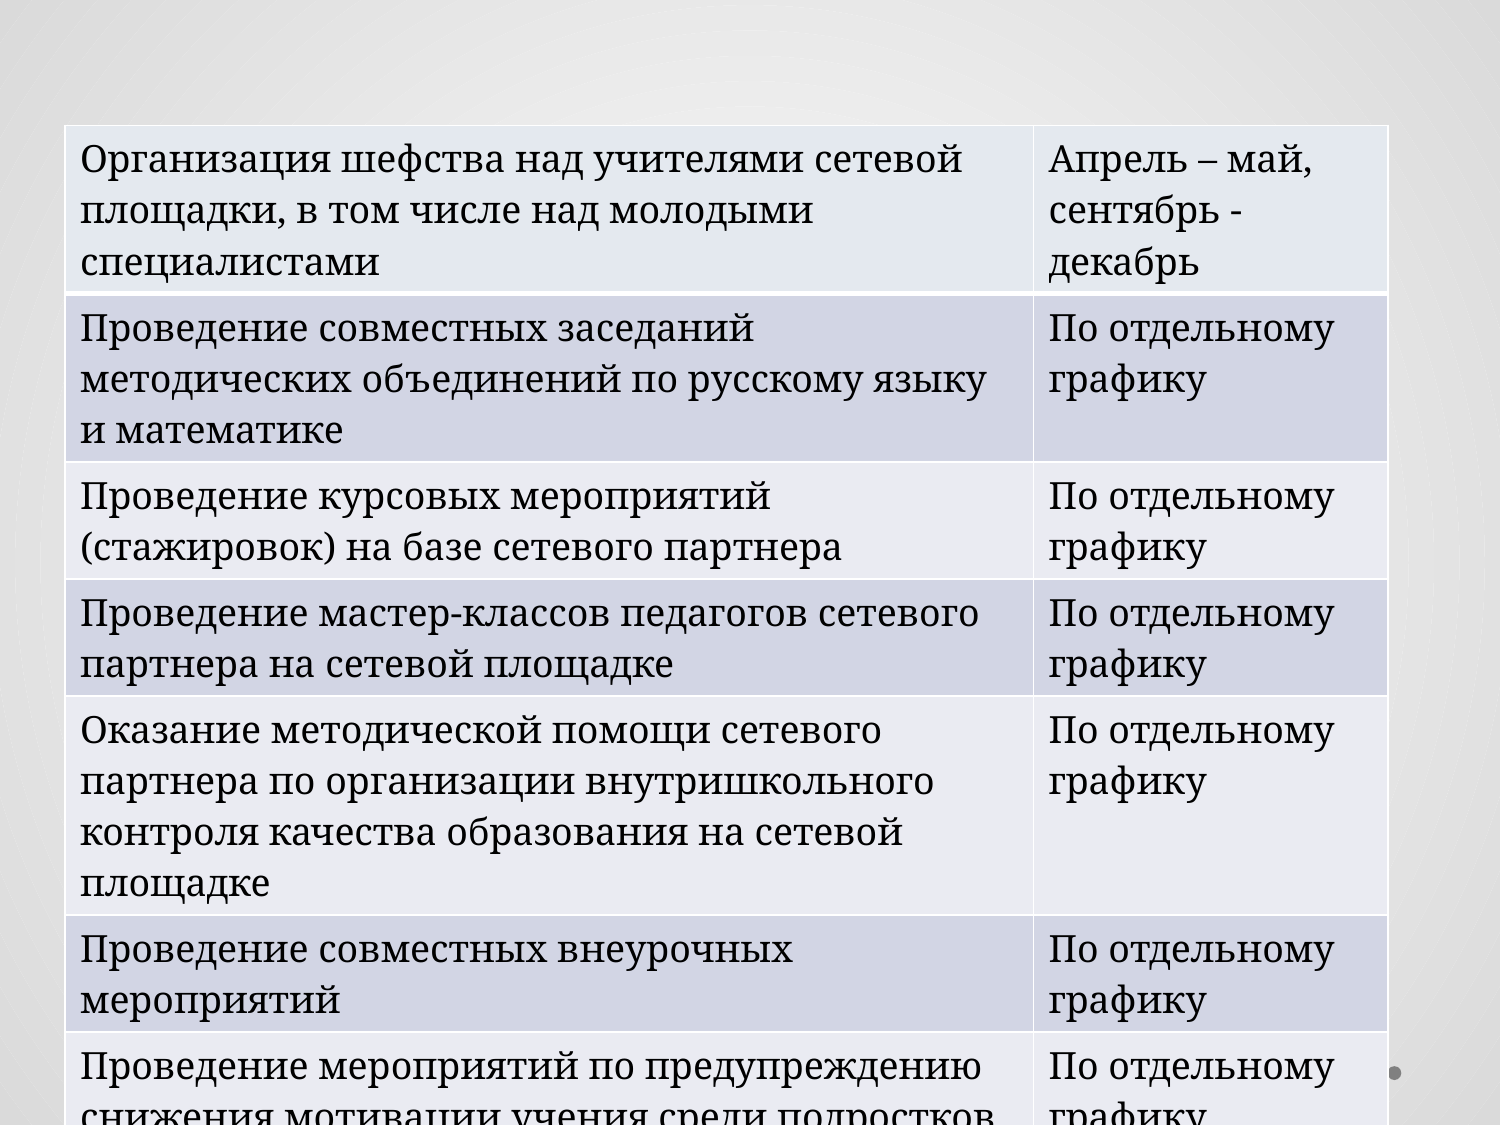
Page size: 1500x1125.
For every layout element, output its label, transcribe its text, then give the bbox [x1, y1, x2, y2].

table_cell По отдельному графику [1034, 916, 1387, 1031]
table_cell По отдельному графику [1034, 697, 1387, 914]
table_header Организация шефства над учителями сетевой площадки, в том числе над молодыми специалистами [66, 126, 1033, 291]
table_cell Проведение мероприятий по предупреждению снижения мотивации учения среди подростков при подготовке к ГИА, ОГЭ и ЕГЭ [66, 1033, 1033, 1125]
table_header Апрель – май, сентябрь - декабрь [1034, 126, 1387, 291]
table_cell Проведение совместных заседаний методических объединений по русскому языку и математике [66, 296, 1033, 461]
table_cell По отдельному графику [1034, 580, 1387, 695]
table_cell Проведение курсовых мероприятий (стажировок) на базе сетевого партнера [66, 463, 1033, 578]
table_cell Проведение мастер-классов педагогов сетевого партнера на сетевой площадке [66, 580, 1033, 695]
table_cell По отдельному графику [1034, 296, 1387, 461]
table_cell По отдельному графику [1034, 463, 1387, 578]
table_cell Оказание методической помощи сетевого партнера по организации внутришкольного контроля качества образования на сетевой площадке [66, 697, 1033, 914]
table_cell Проведение совместных внеурочных мероприятий [66, 916, 1033, 1031]
table_cell По отдельному графику [1034, 1033, 1387, 1125]
